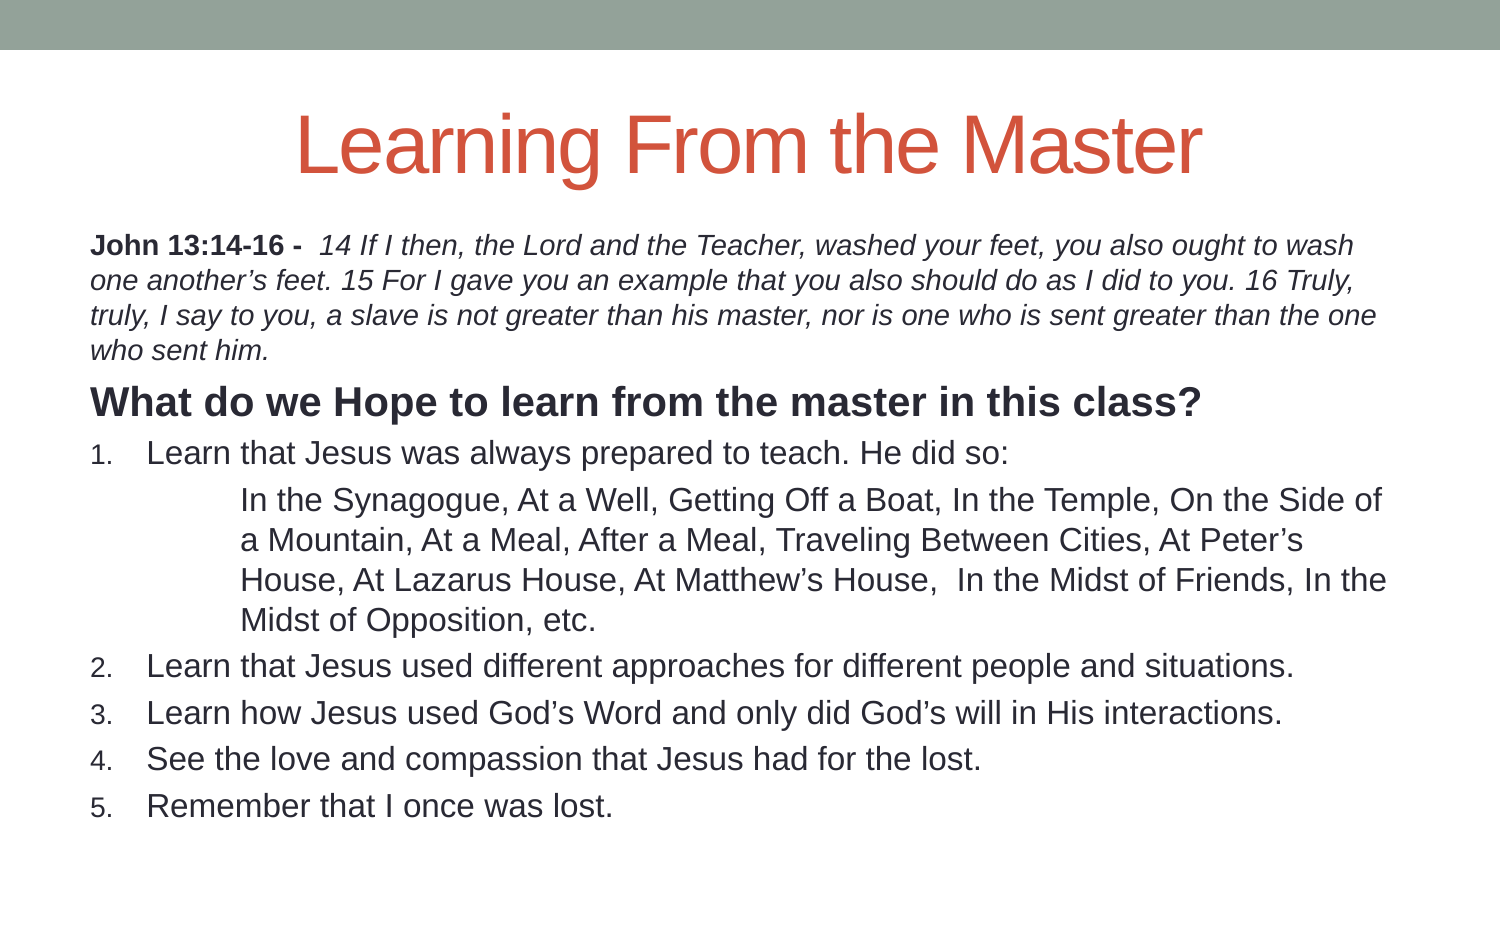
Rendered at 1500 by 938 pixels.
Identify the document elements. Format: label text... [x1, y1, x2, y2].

title Learning From the Master [75, 72, 1425, 209]
list John 13:14-16 - 14 If I then, the Lord and the Teacher, washed your feet, you also ought to wash one another’s feet. 15 For I gave you an example that you also should do as I did to you. 16 Truly, truly, I say to you, a slave is not greater than his master, nor is one who is sent greater than the one who sent him. What do we Hope to learn from the master in this class? Learn that Jesus was always prepared to teach. He did so: In the Synagogue, At a Well, Getting Off a Boat, In the Temple, On the Side of a Mountain, At a Meal, After a Meal, Traveling Between Cities, At Peter’s House, At Lazarus House, At Matthew’s House, In the Midst of Friends, In the Midst of Opposition, etc. Learn that Jesus used different approaches for different people and situations. Learn how Jesus used God’s Word and only did God’s will in His interactions. See the love and compassion that Jesus had for the lost. Remember that I once was lost. [75, 218, 1425, 886]
